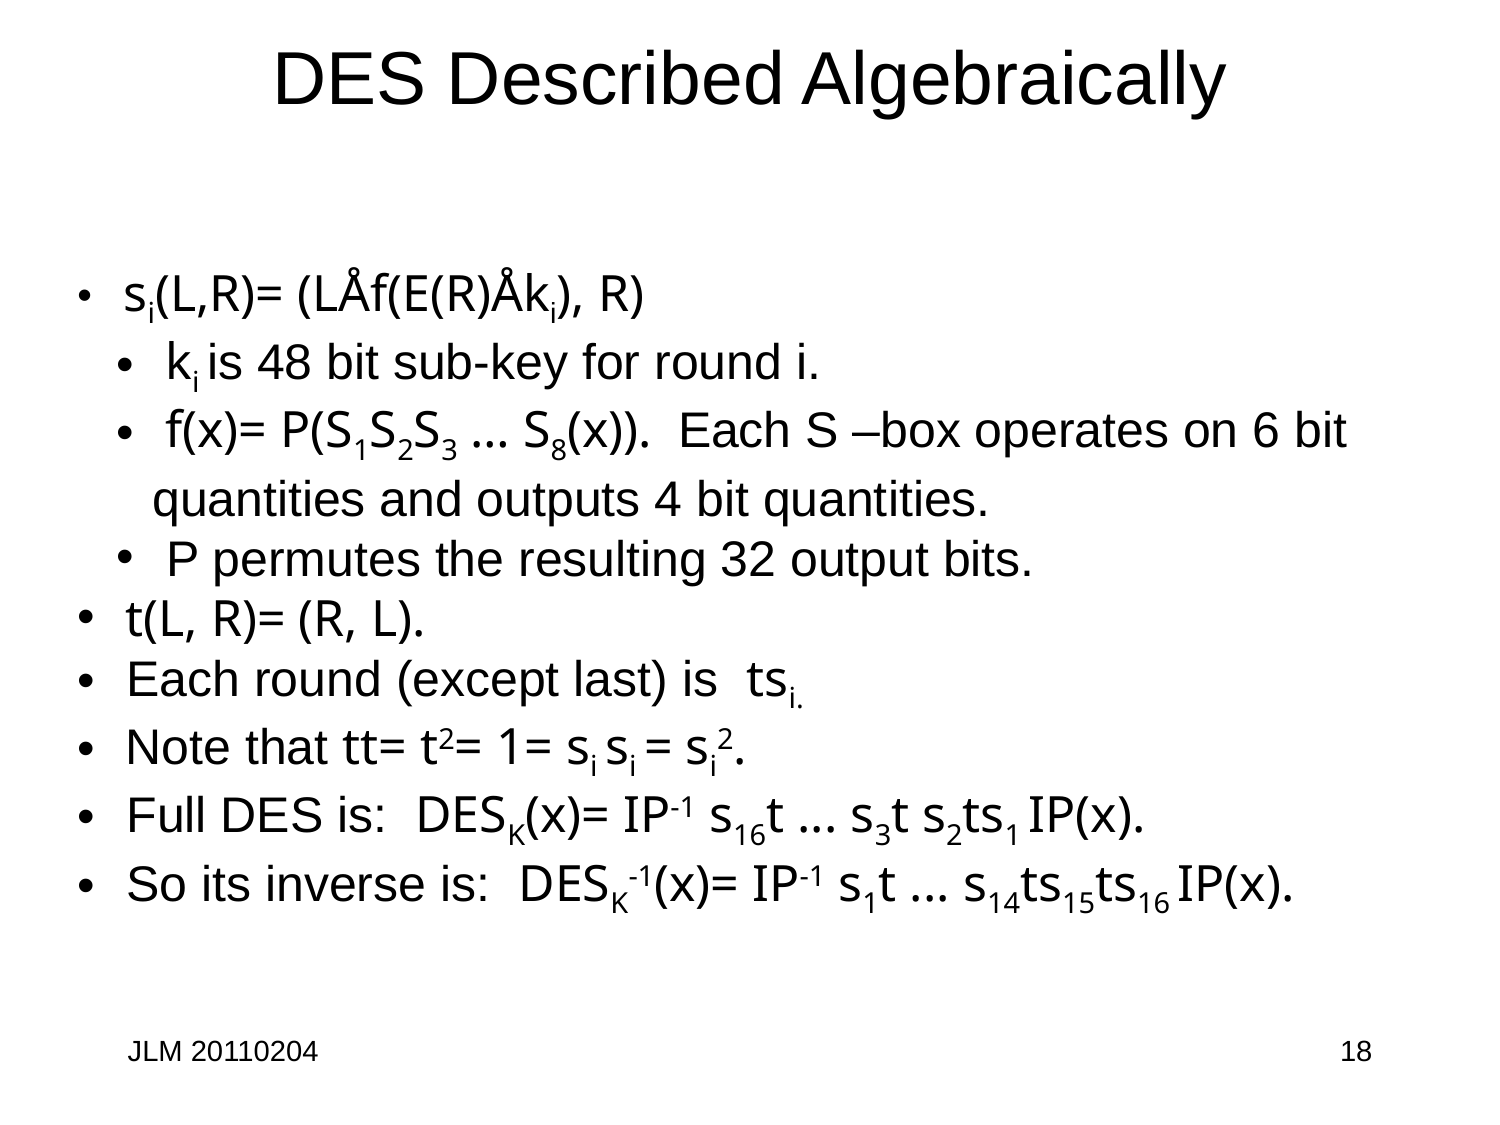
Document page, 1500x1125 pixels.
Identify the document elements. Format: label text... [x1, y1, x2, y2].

text_box si(L,R)= (LÅf(E(R)Åki), R) ki is 48 bit sub-key for round i. f(x)= P(S1S2S3 … S8(x)). Each S –box operates on 6 bit quantities and outputs 4 bit quantities. P permutes the resulting 32 output bits. t(L, R)= (R, L). Each round (except last) is tsi. Note that tt= t2= 1= si si = si2. Full DES is: DESK(x)= IP-1 s16t ... s3t s2ts1 IP(x). So its inverse is: DESK-1(x)= IP-1 s1t ... s14ts15ts16 IP(x). [62, 253, 1438, 927]
slide_number 18 [1074, 1024, 1388, 1101]
slide_number JLM 20110204 [111, 1024, 426, 1101]
title DES Described Algebraically [112, 12, 1388, 138]
